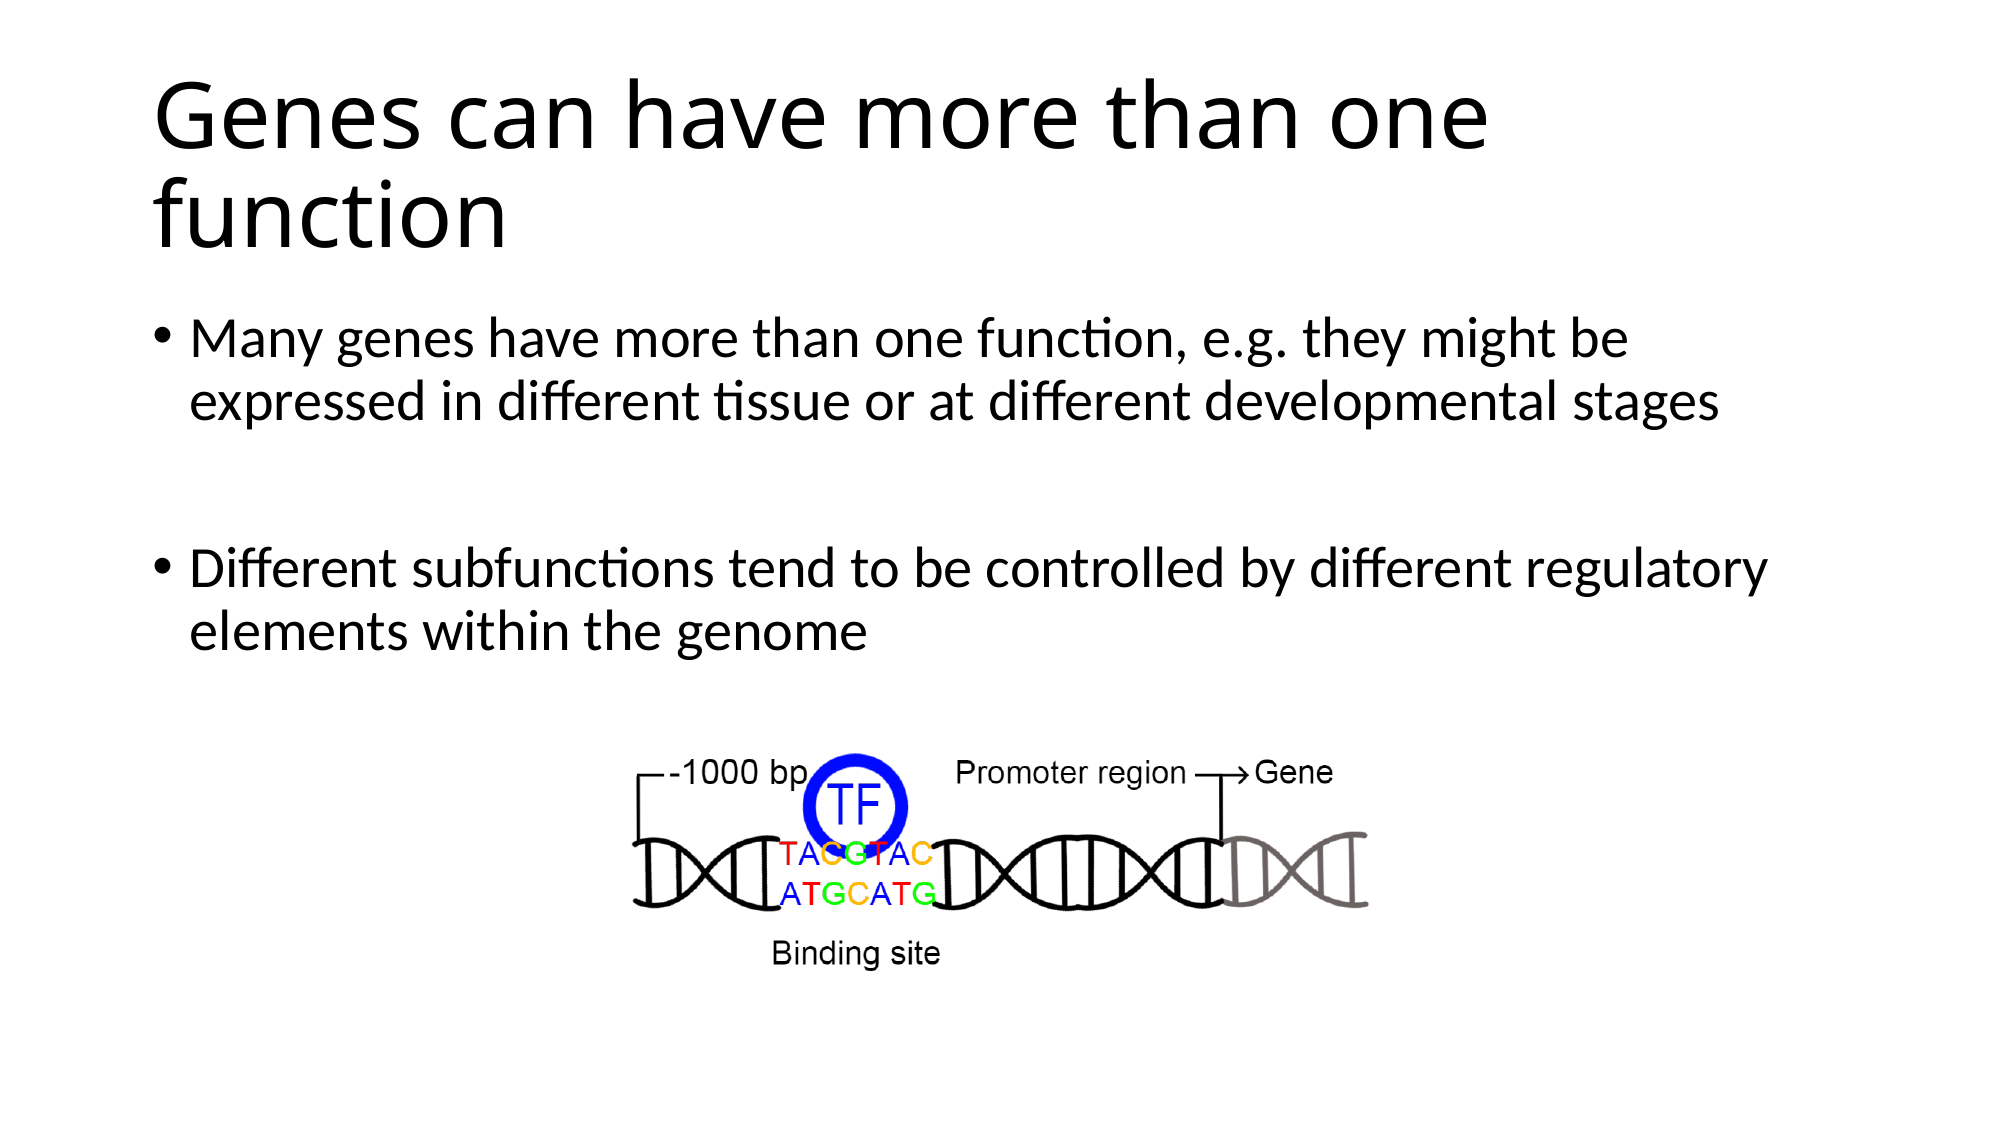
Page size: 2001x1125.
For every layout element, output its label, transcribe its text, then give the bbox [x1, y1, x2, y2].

picture [631, 753, 1369, 971]
title Genes can have more than one function [137, 59, 1863, 278]
list Many genes have more than one function, e.g. they might be expressed in different tissue or at different developmental stages Different subfunctions tend to be controlled by different regulatory elements within the genome [137, 299, 1863, 1014]
